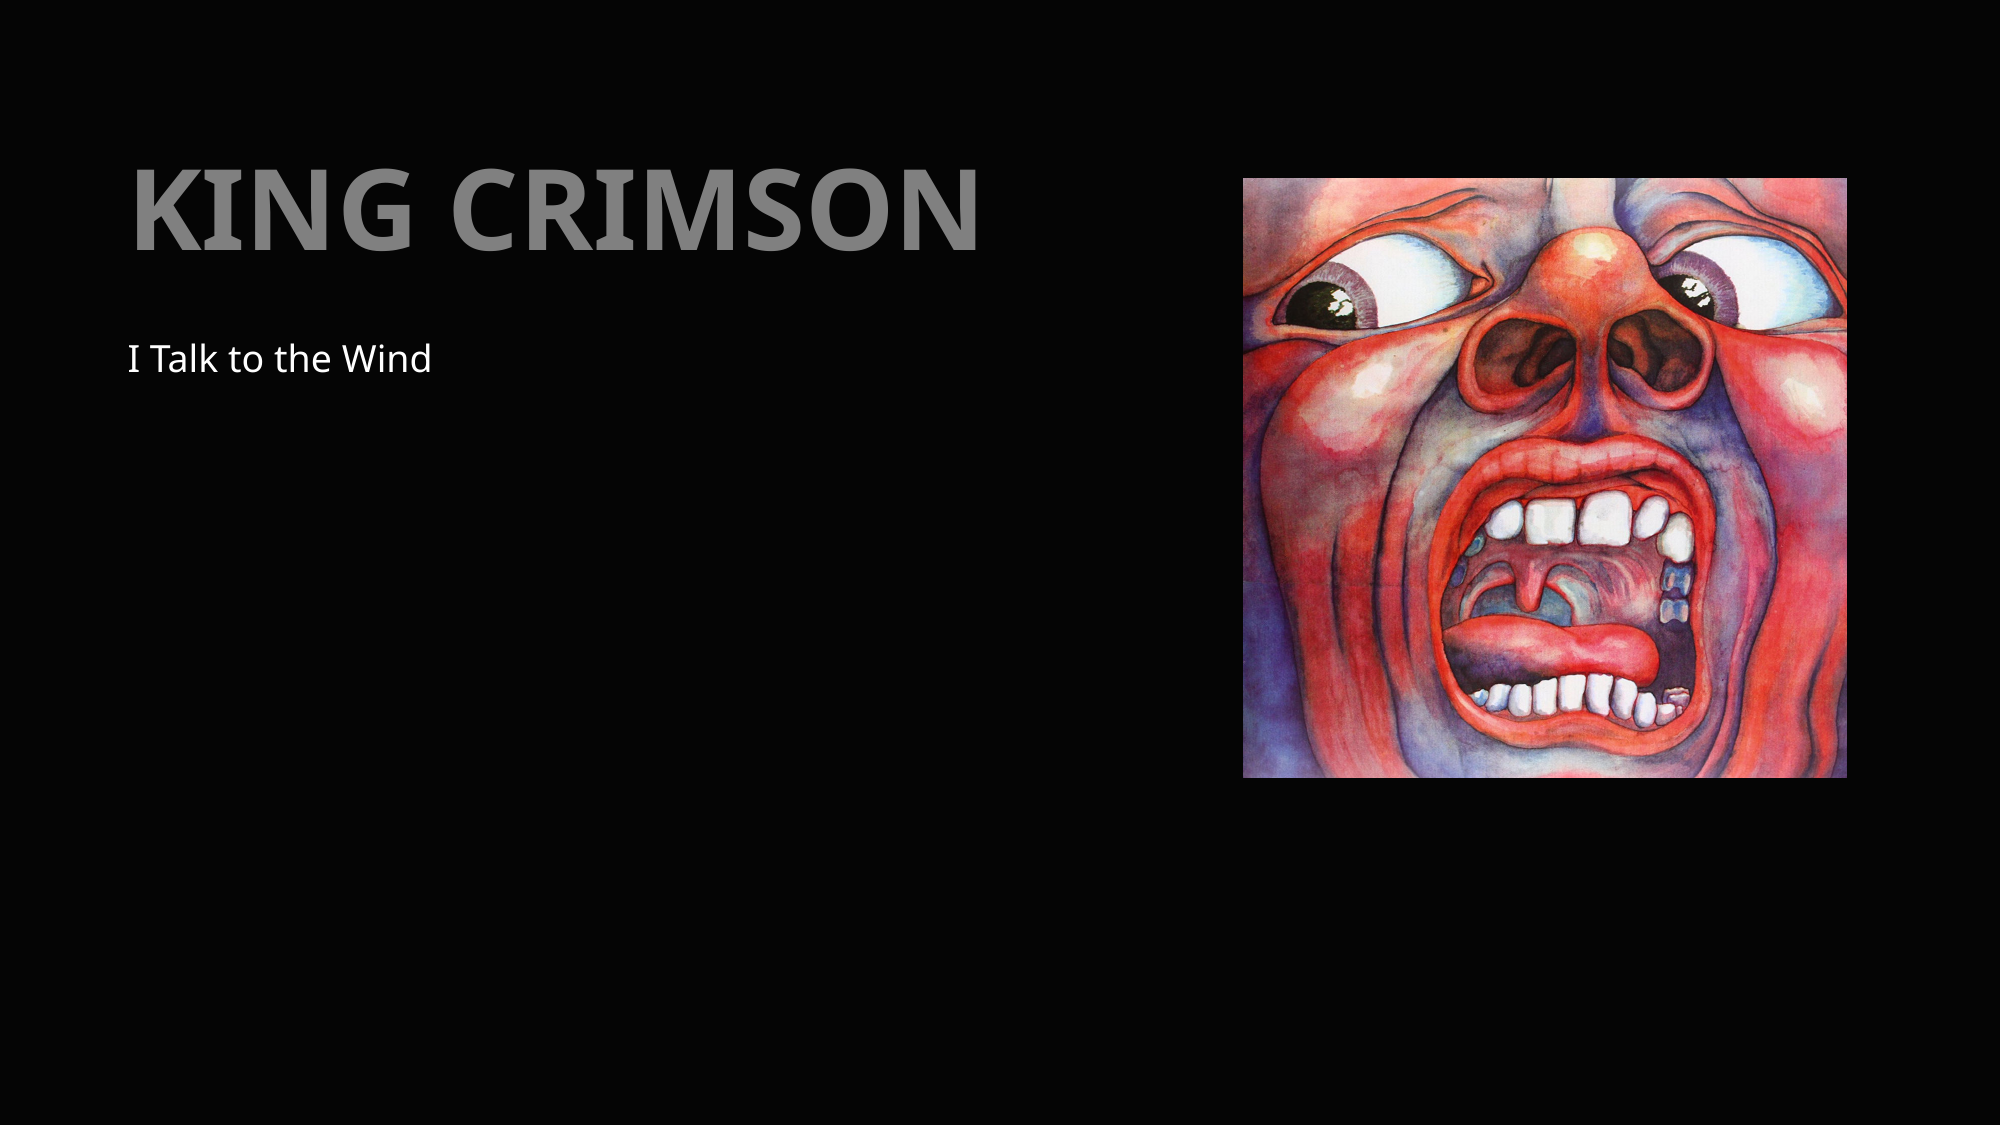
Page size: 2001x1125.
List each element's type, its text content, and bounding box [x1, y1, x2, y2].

text_box I Talk to the Wind [112, 327, 595, 388]
picture [1243, 178, 1847, 778]
text_box KING CRIMSON [112, 130, 1695, 281]
